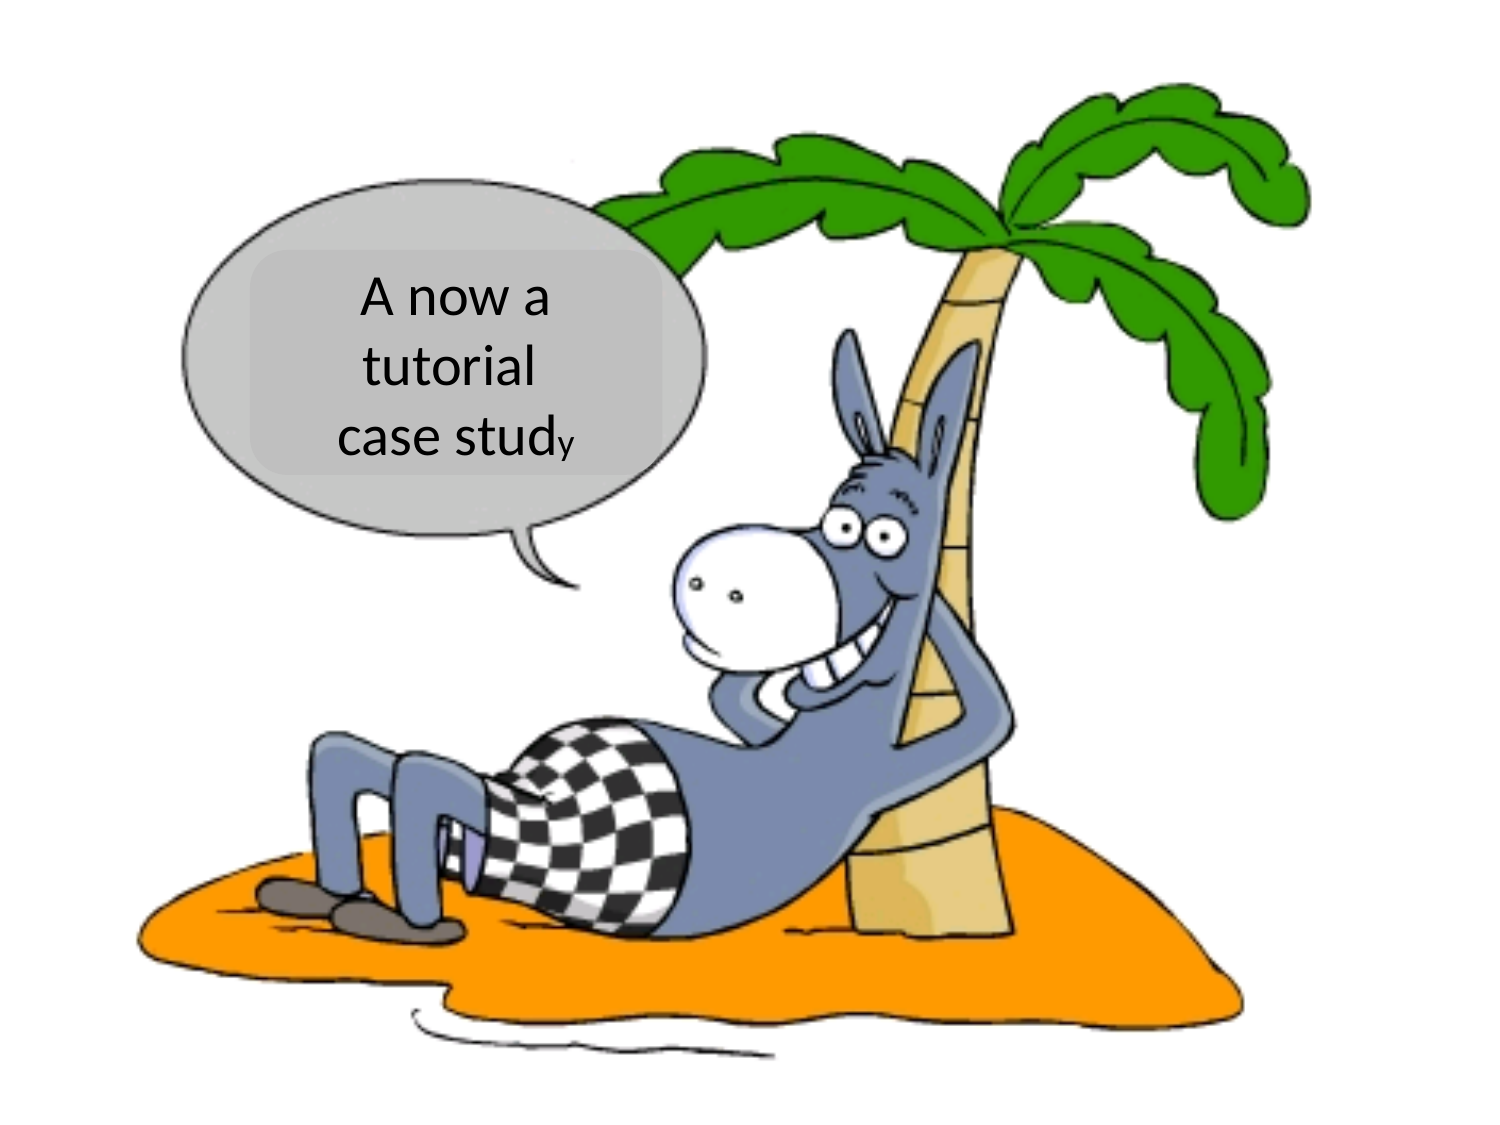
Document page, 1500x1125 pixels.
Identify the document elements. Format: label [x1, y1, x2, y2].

picture [87, 49, 1363, 1093]
